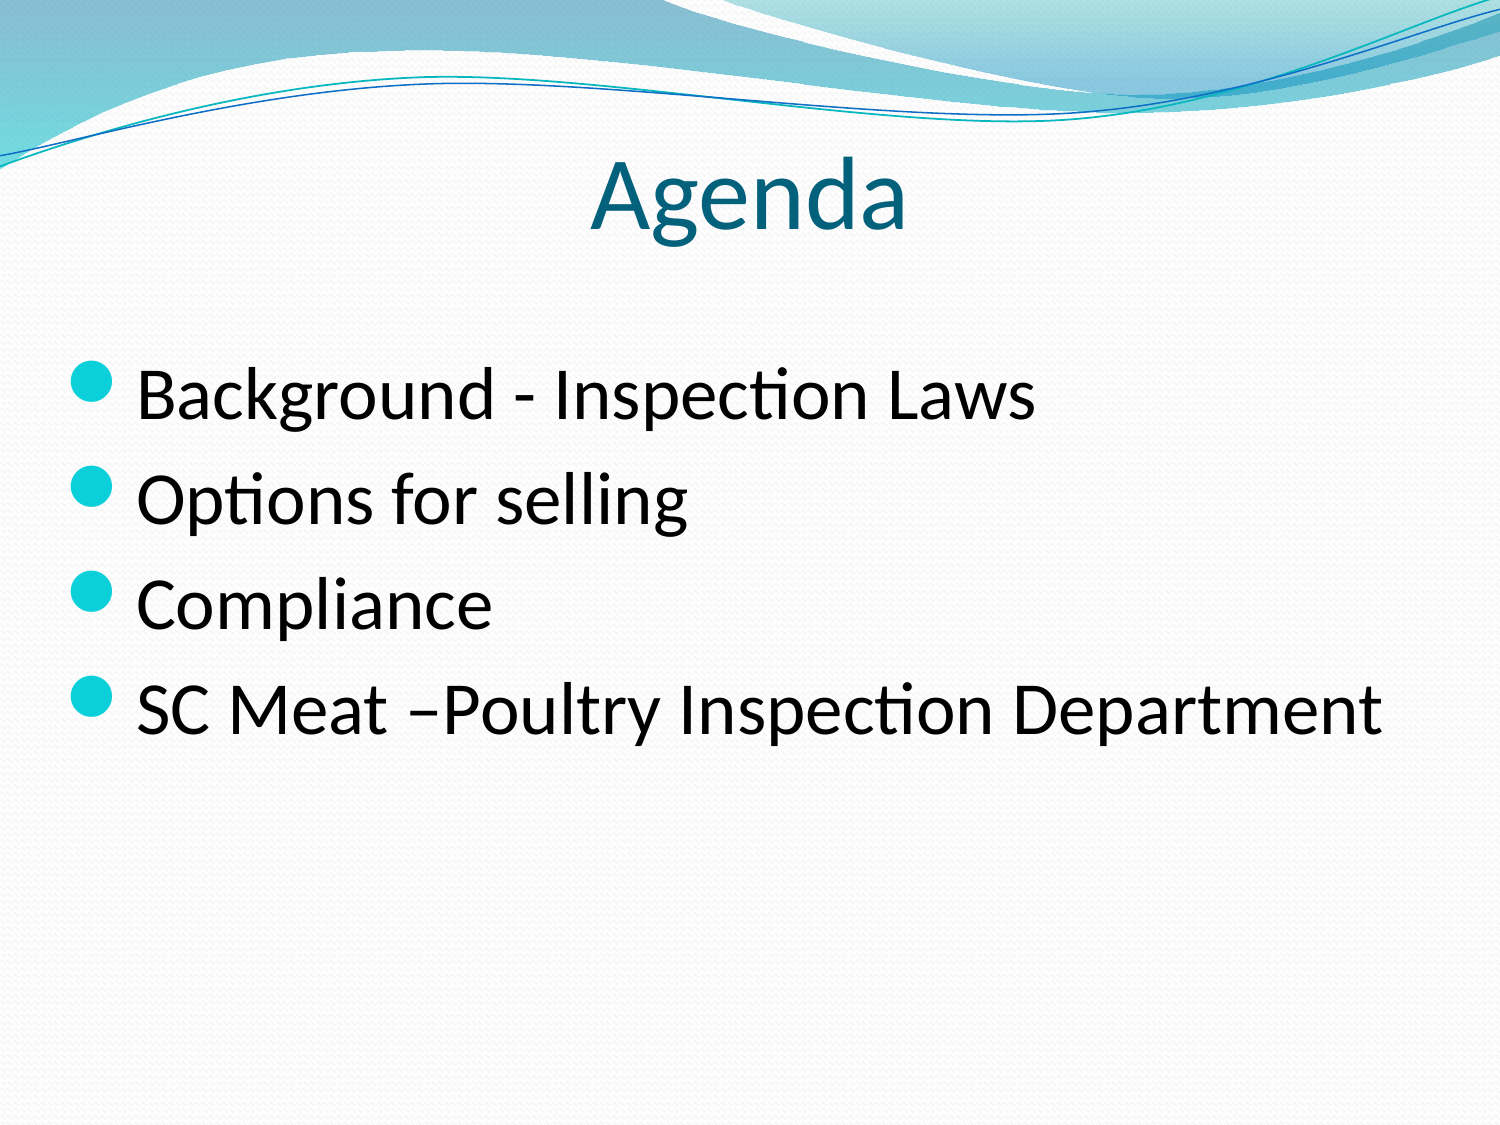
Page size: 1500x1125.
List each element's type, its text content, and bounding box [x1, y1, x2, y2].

title Agenda [112, 99, 1388, 250]
list Background - Inspection Laws Options for selling Compliance SC Meat –Poultry Inspection Department [50, 337, 1475, 1013]
